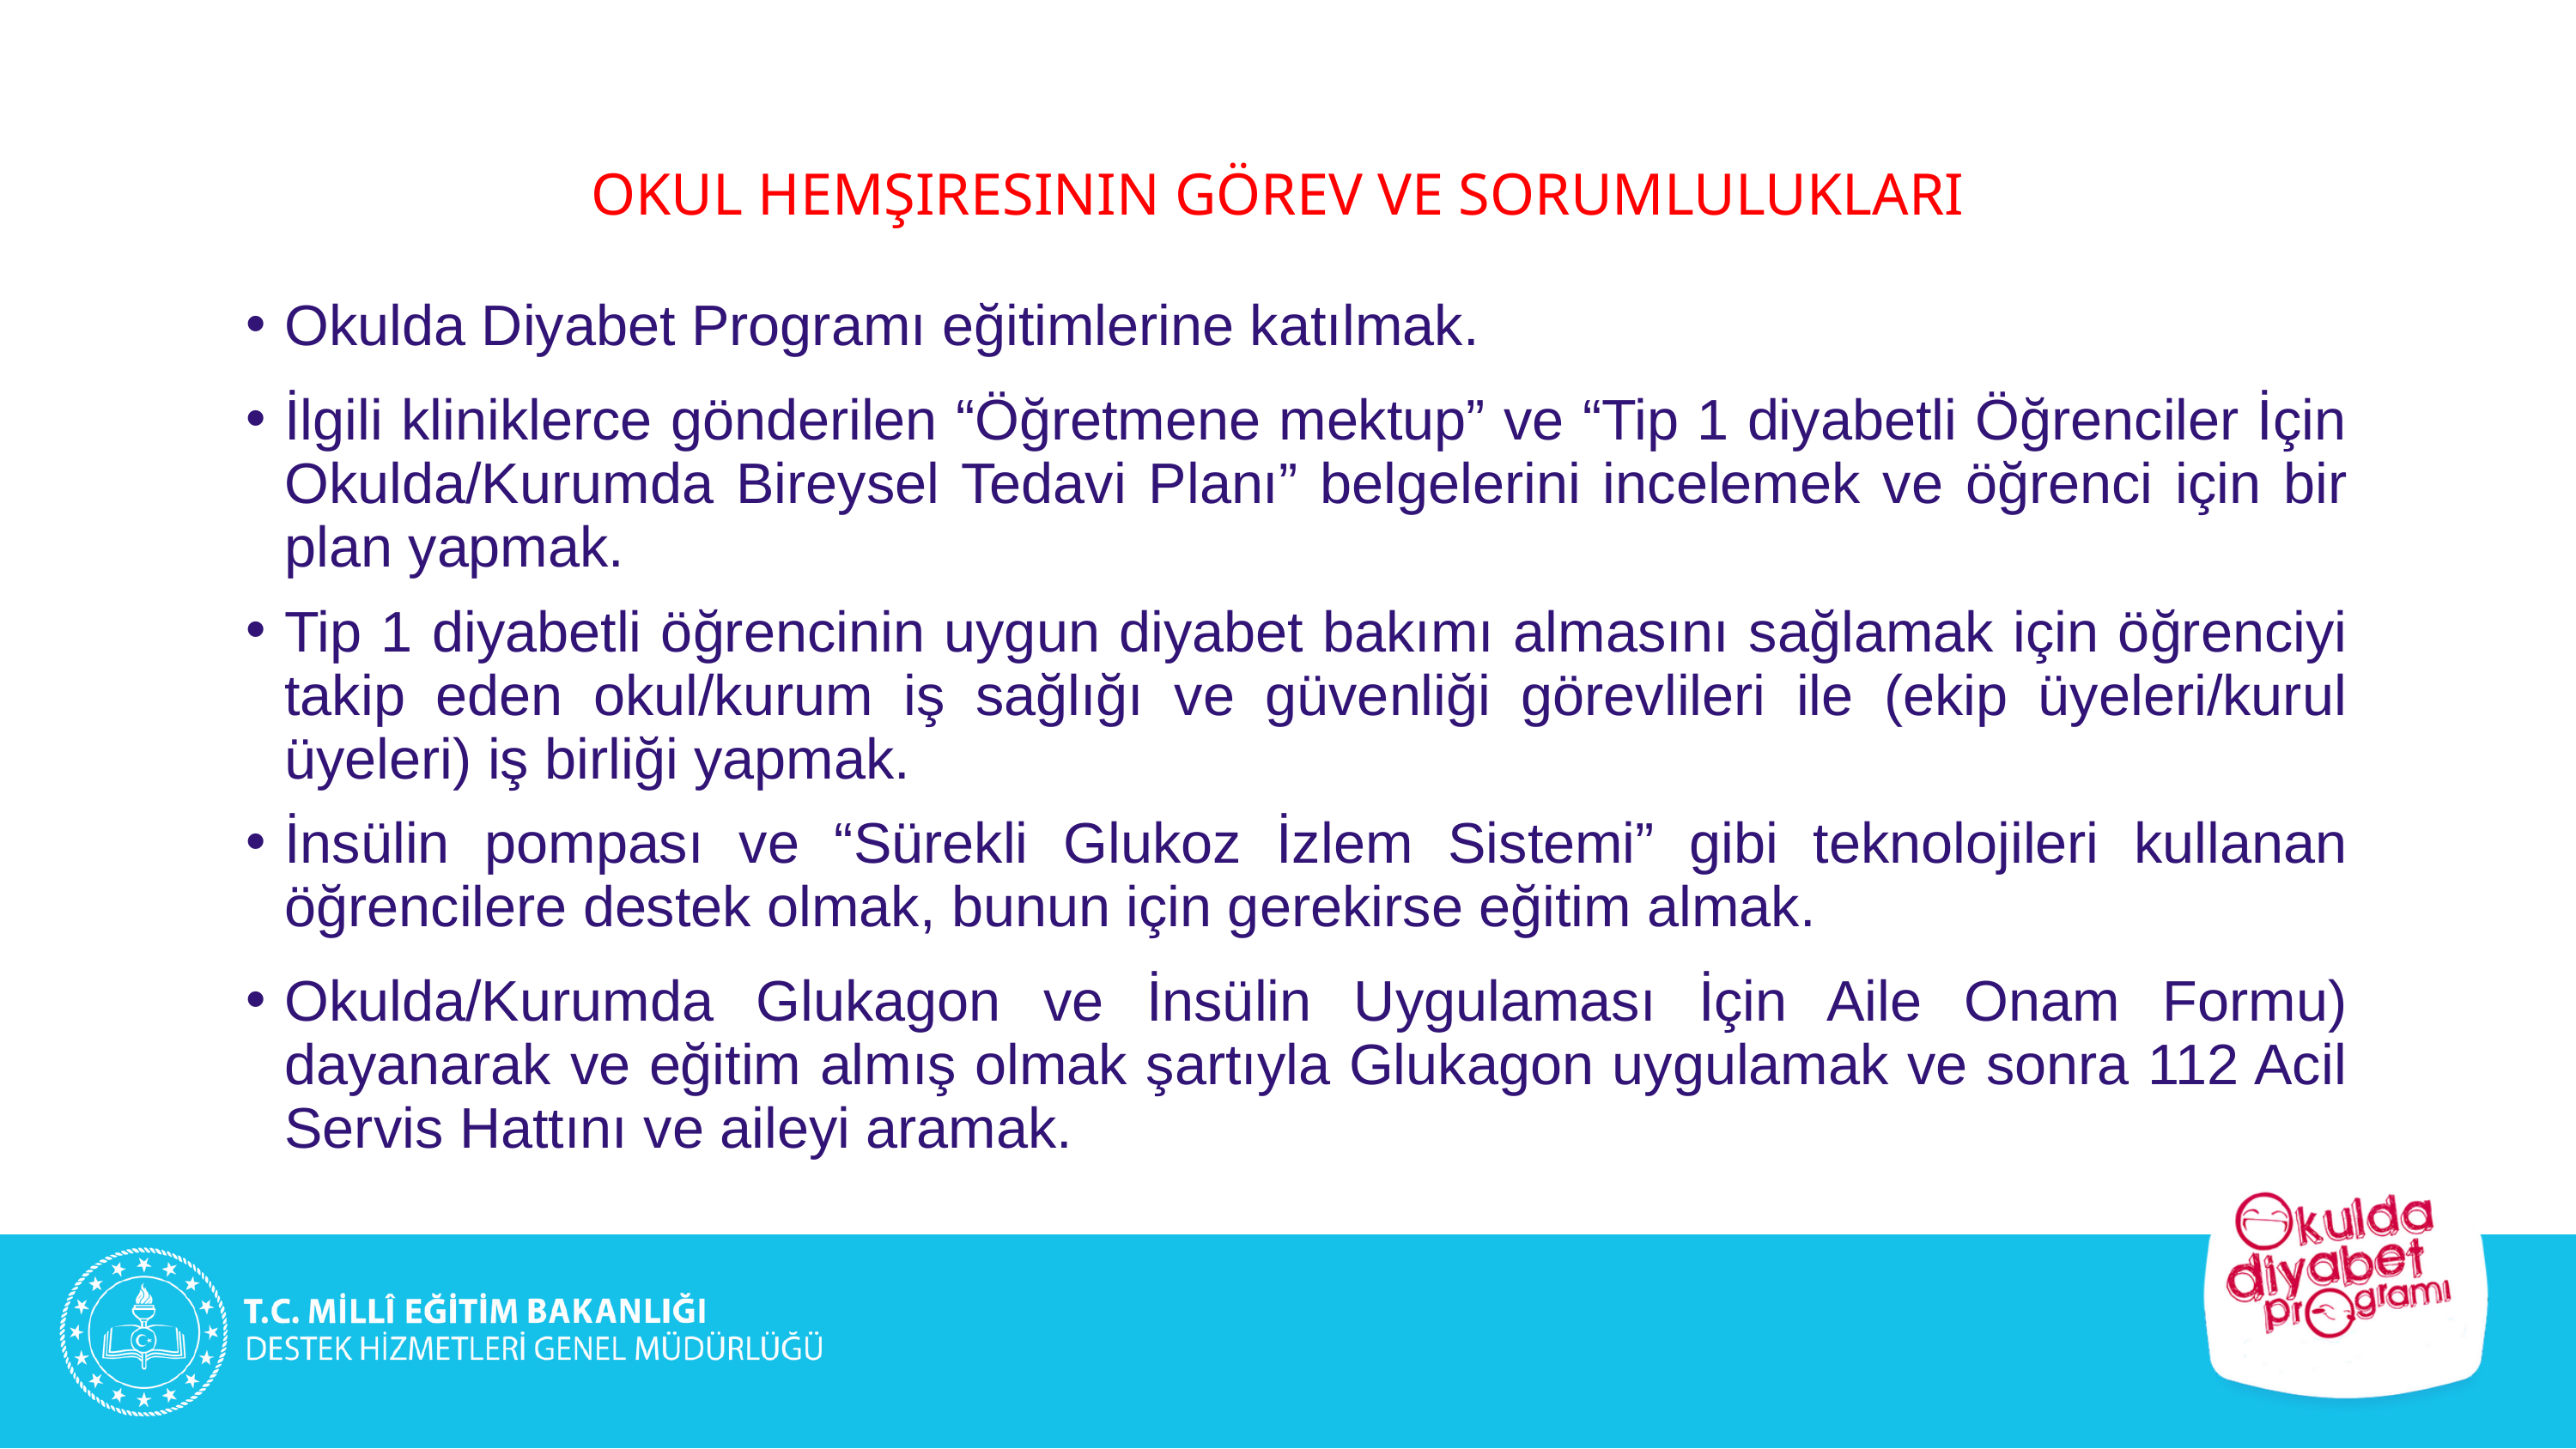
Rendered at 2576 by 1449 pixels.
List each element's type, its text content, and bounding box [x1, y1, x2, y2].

picture [59, 1247, 822, 1416]
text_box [0, 1234, 2055, 1449]
text_box OKUL HEMŞIRESININ GÖREV VE SORUMLULUKLARI Okulda Diyabet Programı eğitimlerine katılmak. İlgili kliniklerce gönderilen “Öğretmene mektup” ve “Tip 1 diyabetli Öğrenciler İçin Okulda/Kurumda Bireysel Tedavi Planı” belgelerini incelemek ve öğrenci için bir plan yapmak. Tip 1 diyabetli öğrencinin uygun diyabet bakımı almasını sağlamak için öğrenciyi takip eden okul/kurum iş sağlığı ve güvenliği görevlileri ile (ekip üyeleri/kurul üyeleri) iş birliği yapmak. İnsülin pompası ve “Sürekli Glukoz İzlem Sistemi” gibi teknolojileri kullanan öğrencilere destek olmak, bunun için gerekirse eğitim almak. Okulda/Kurumda Glukagon ve İnsülin Uygulaması İçin Aile Onam Formu) dayanarak ve eğitim almış olmak şartıyla Glukagon uygulamak ve sonra 112 Acil Servis Hattını ve aileyi aramak. [207, 155, 2349, 1230]
picture [2059, 1071, 2576, 1449]
